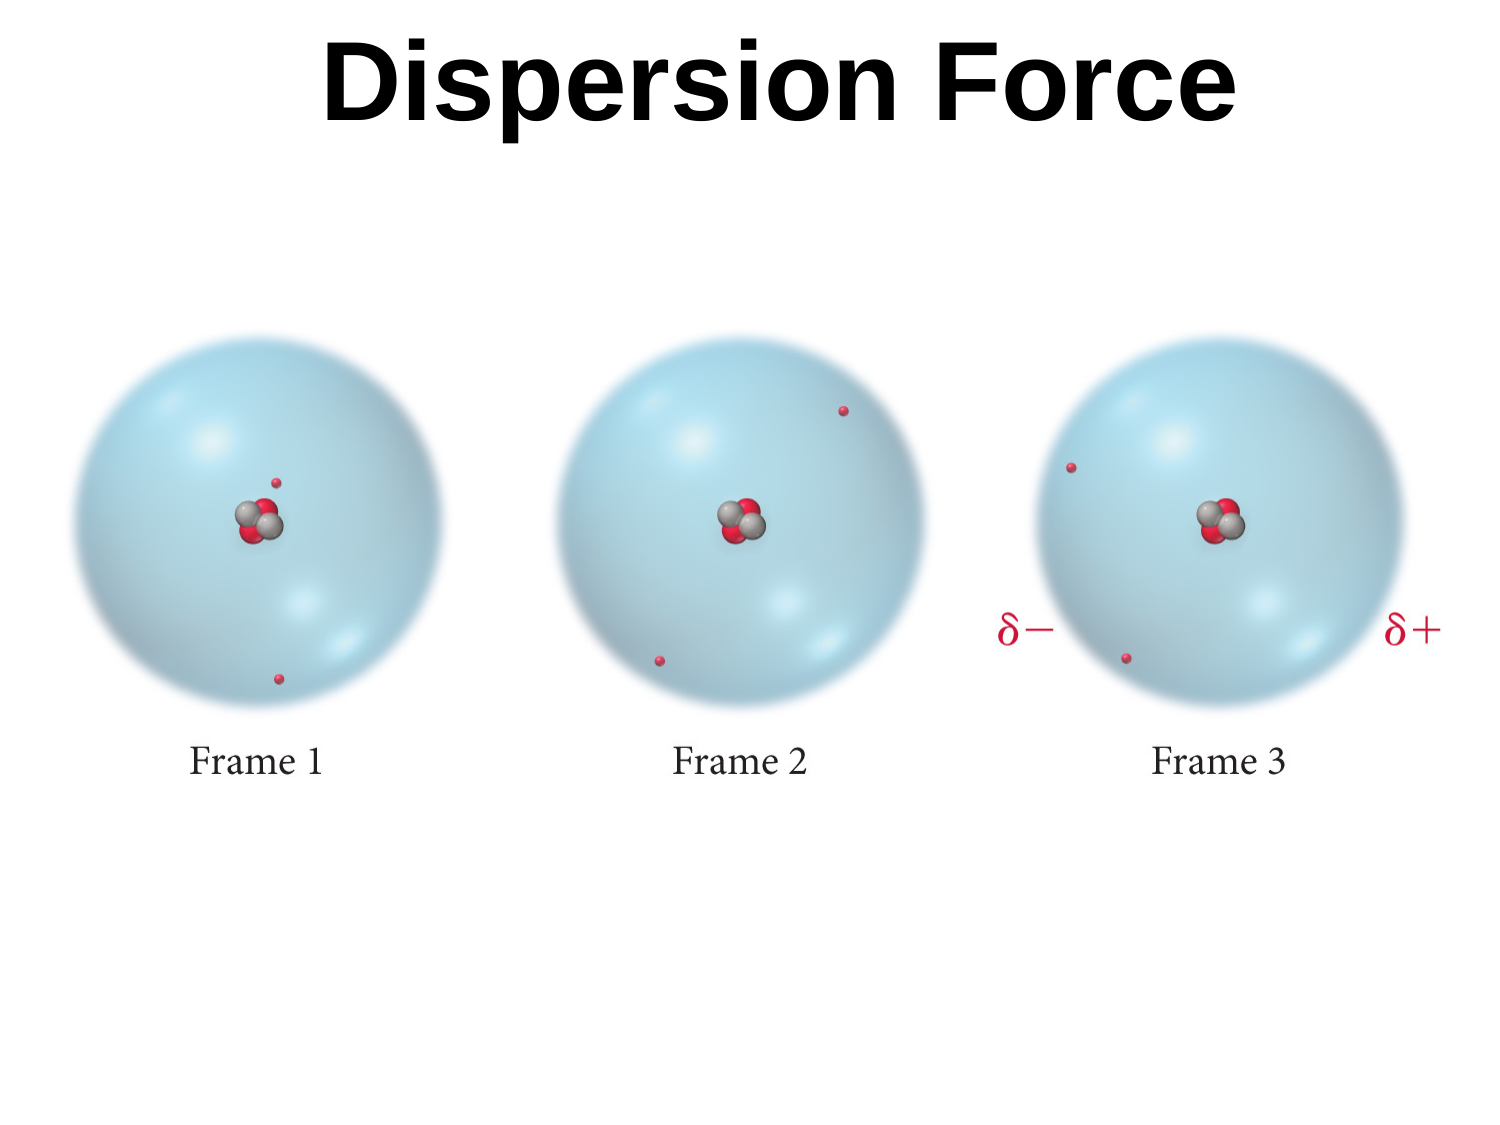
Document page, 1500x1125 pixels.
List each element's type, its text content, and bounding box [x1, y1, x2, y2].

title Dispersion Force [0, 0, 1500, 204]
picture [50, 314, 1452, 778]
